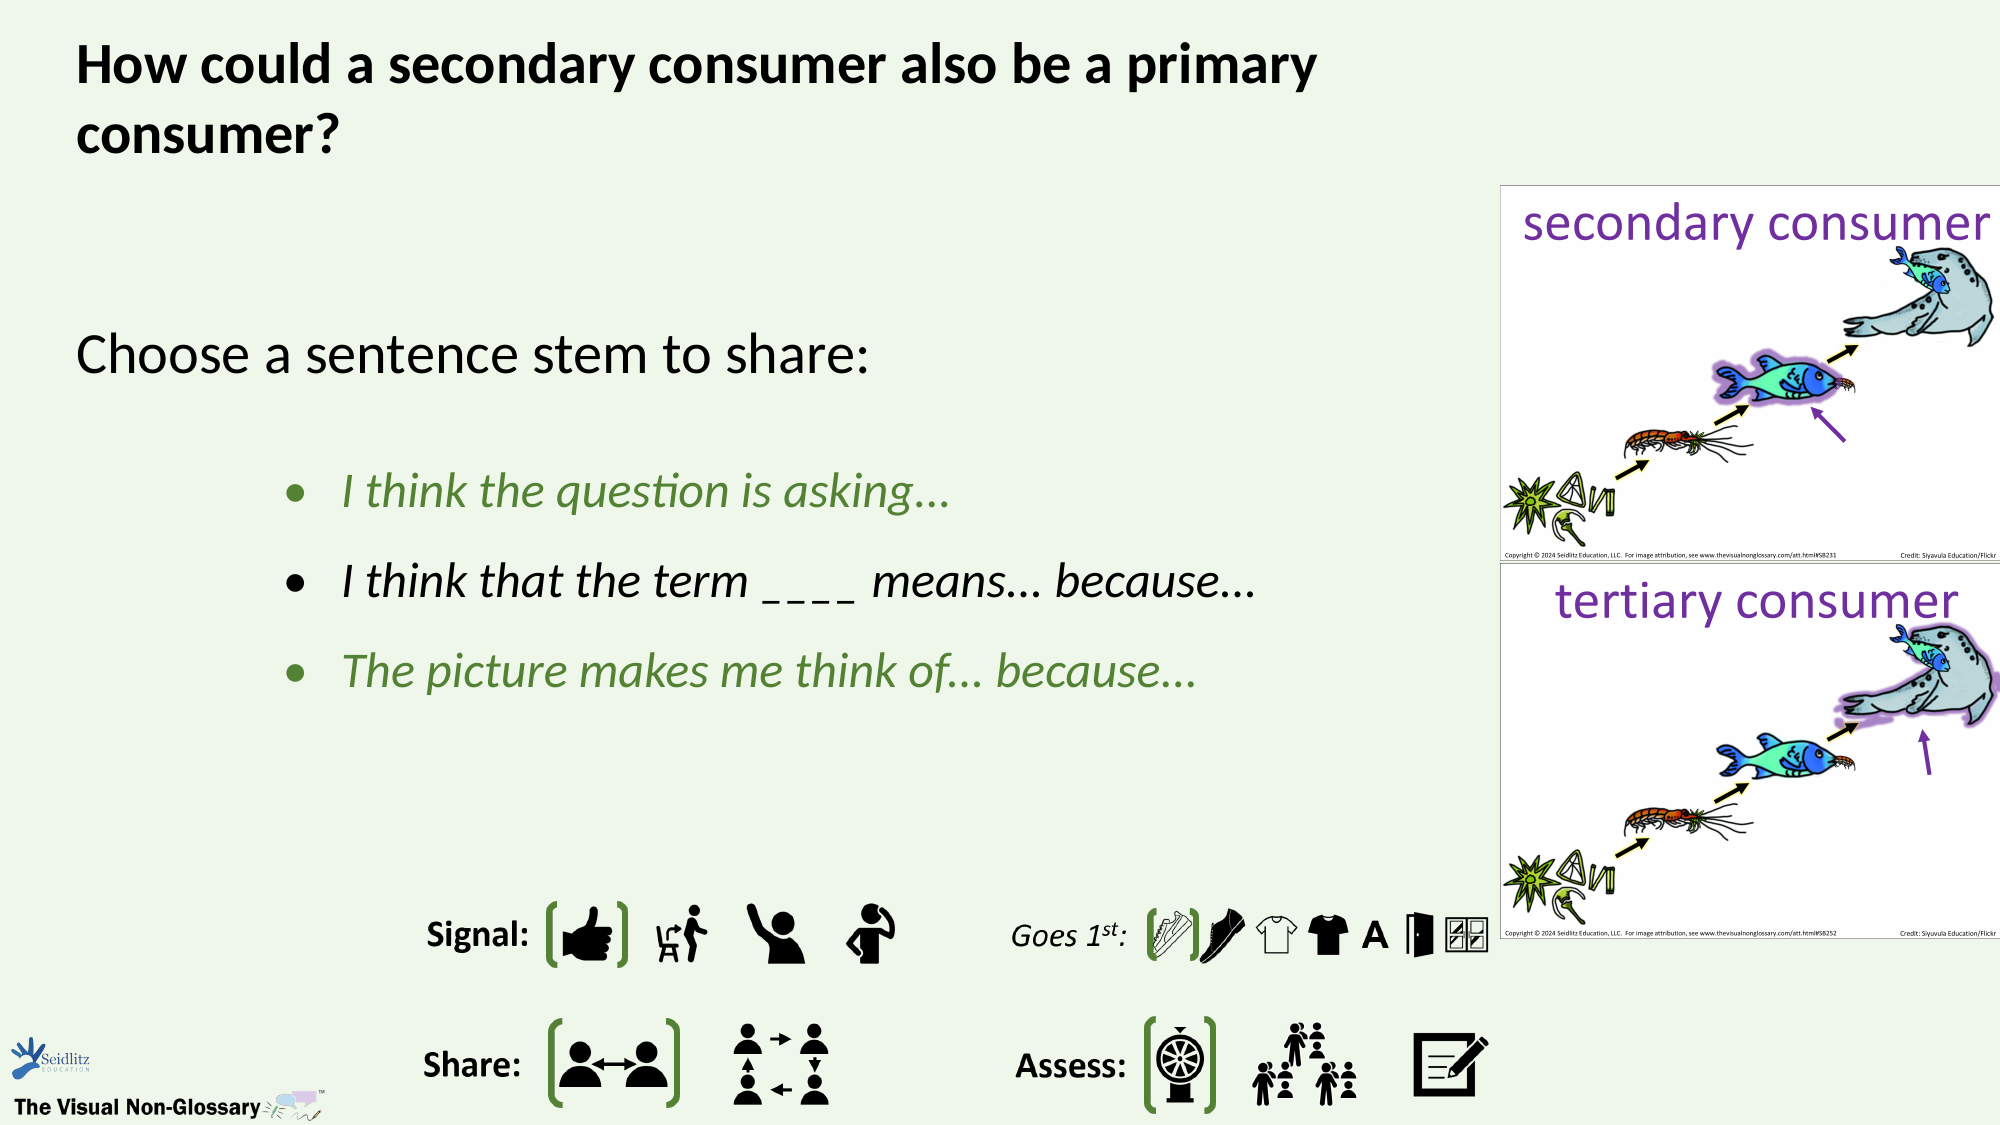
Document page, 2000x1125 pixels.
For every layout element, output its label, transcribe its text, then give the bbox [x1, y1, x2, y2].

picture [1499, 563, 2000, 940]
picture [0, 1034, 328, 1125]
text_box How could a secondary consumer also be a primary consumer? [61, 18, 1479, 243]
picture [1499, 185, 2000, 562]
text_box • I think the question is asking... • I think that the term ____ means... because... • The picture makes me think of... because... [267, 374, 1273, 705]
picture [400, 899, 1489, 1114]
text_box Choose a sentence stem to share: [61, 307, 1479, 393]
